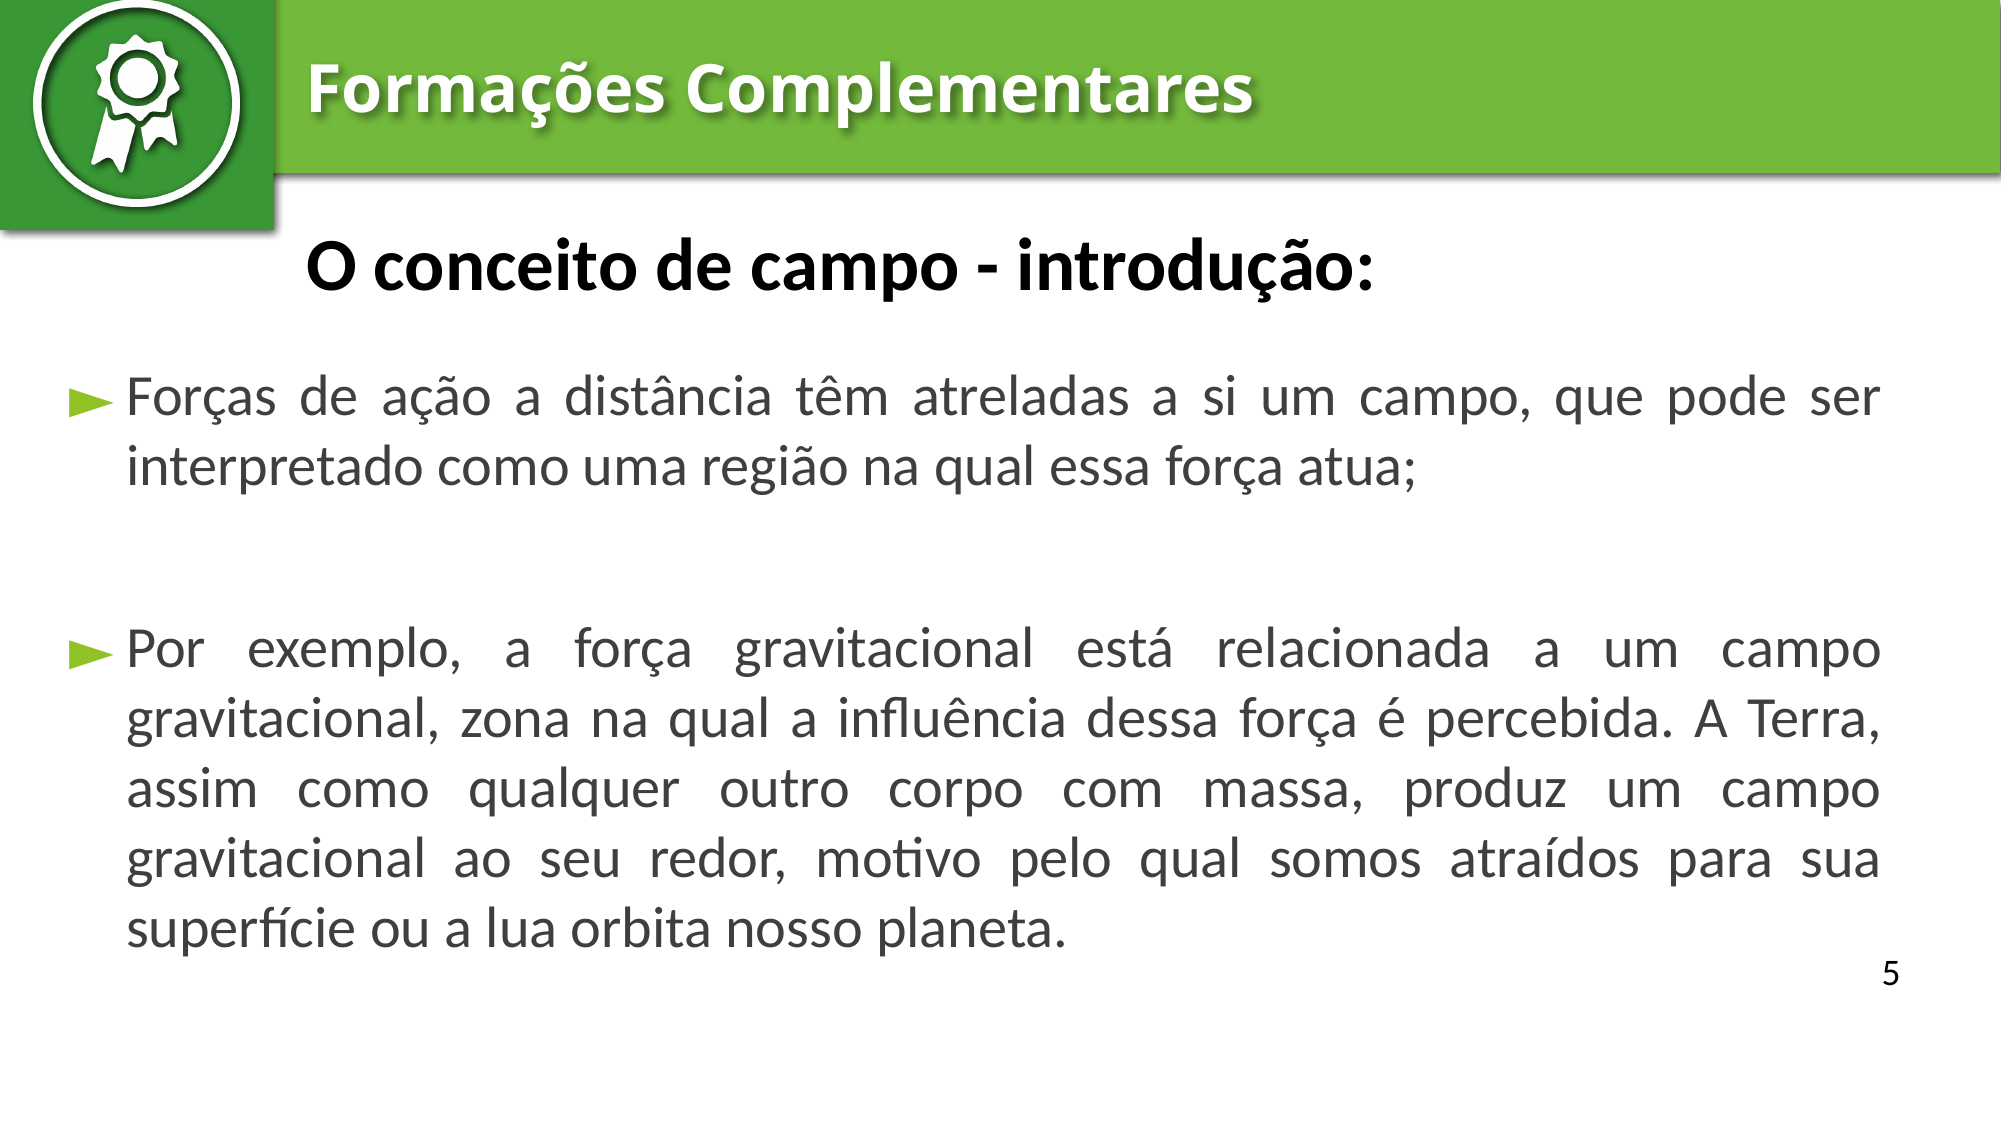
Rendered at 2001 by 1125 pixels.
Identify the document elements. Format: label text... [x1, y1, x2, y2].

list Forças de ação a distância têm atreladas a si um campo, que pode ser interpretado como uma região na qual essa força atua; Por exemplo, a força gravitacional está relacionada a um campo gravitacional, zona na qual a influência dessa força é percebida. A Terra, assim como qualquer outro corpo com massa, produz um campo gravitacional ao seu redor, motivo pelo qual somos atraídos para sua superfície ou a lua orbita nosso planeta. [55, 349, 1898, 1027]
picture [33, 0, 240, 207]
slide_number ‹#› [1866, 940, 2000, 1026]
title O conceito de campo - introdução: [291, 208, 1517, 312]
